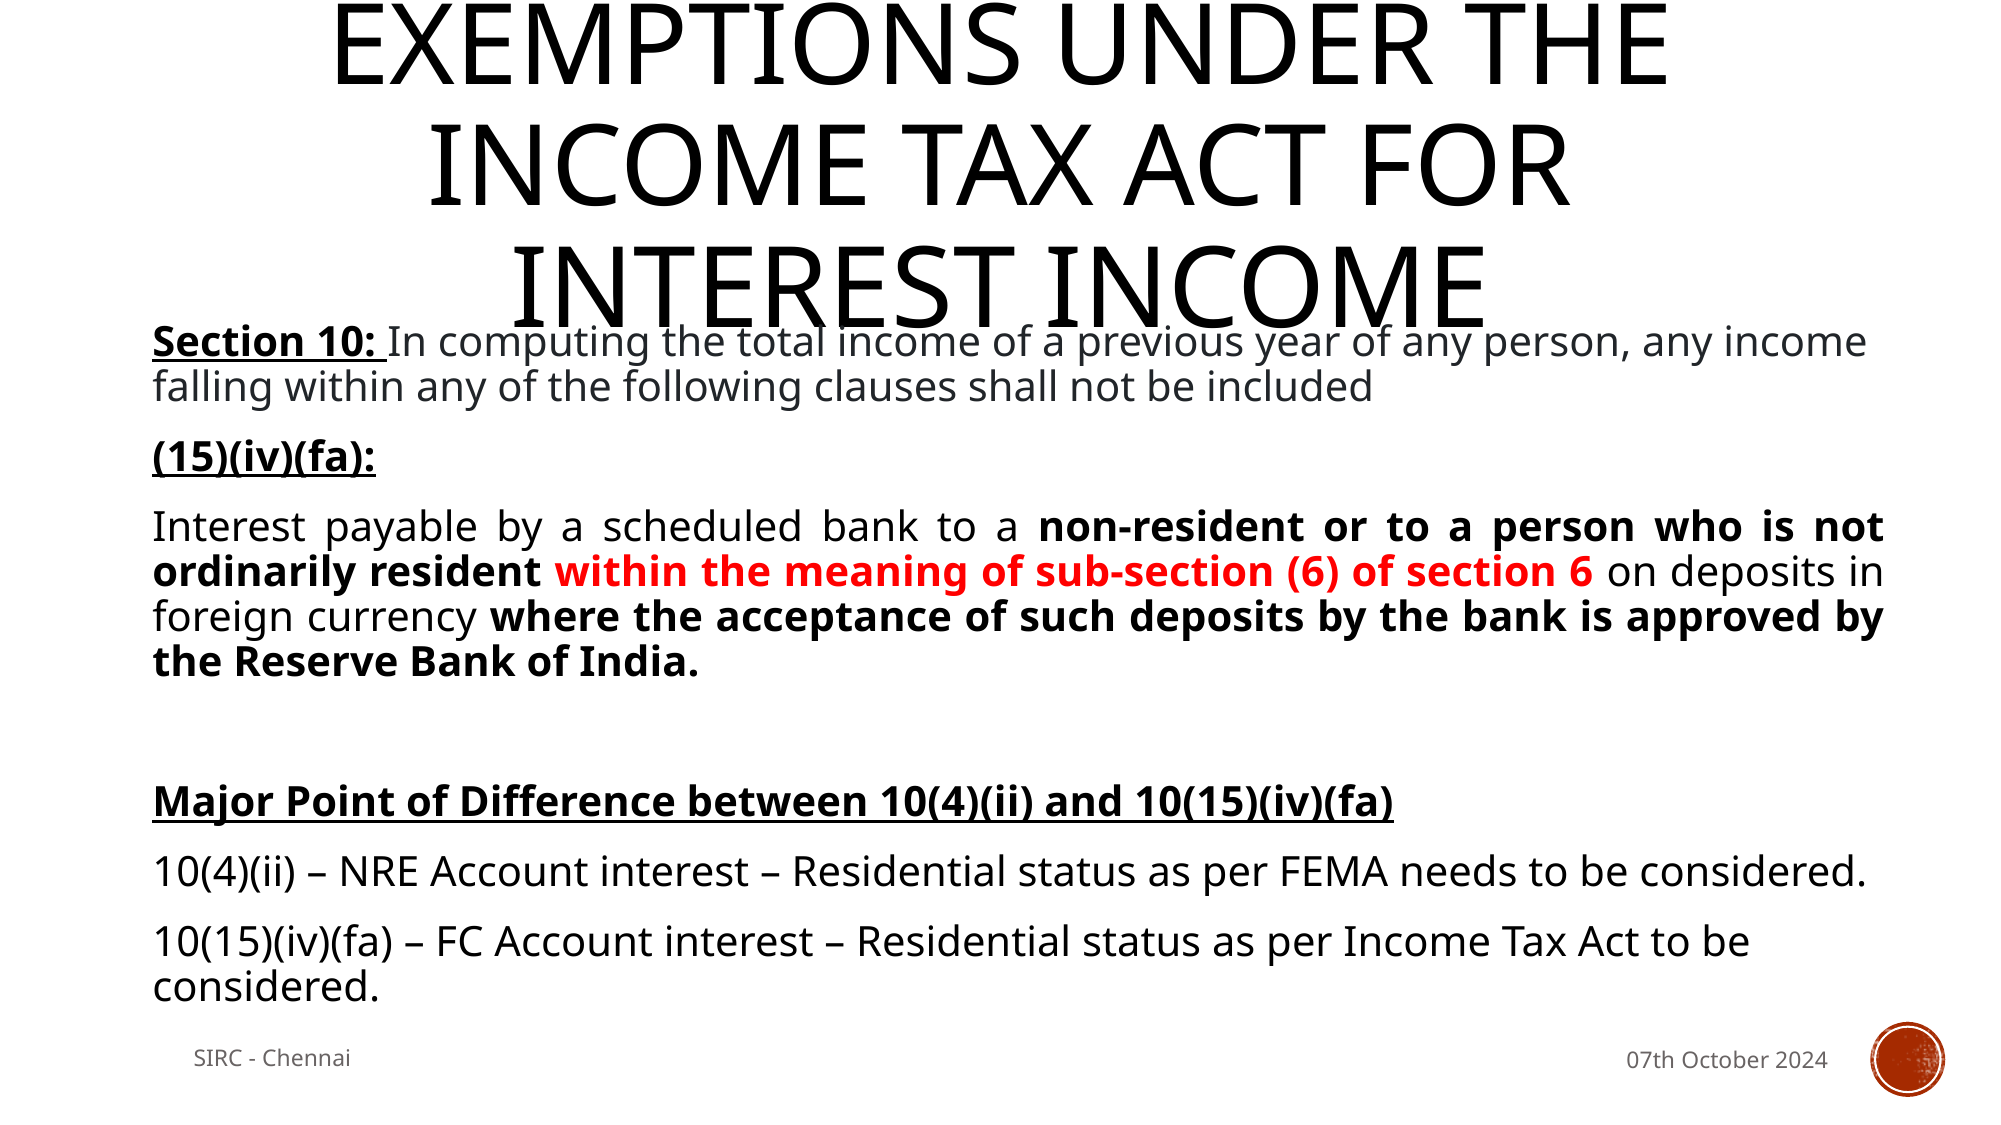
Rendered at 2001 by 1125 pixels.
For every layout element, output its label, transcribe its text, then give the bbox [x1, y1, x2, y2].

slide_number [1306, 1028, 1844, 1089]
list Section 10: In computing the total income of a previous year of any person, any income falling within any of the following clauses shall not be included (15)(iv)(fa): Interest payable by a scheduled bank to a non-resident or to a person who is not ordinarily resident within the meaning of sub-section (6) of section 6 on deposits in foreign currency where the acceptance of such deposits by the bank is approved by the Reserve Bank of India. Major Point of Difference between 10(4)(ii) and 10(15)(iv)(fa) 10(4)(ii) – NRE Account interest – Residential status as per FEMA needs to be considered. 10(15)(iv)(fa) – FC Account interest – Residential status as per Income Tax Act to be considered. [137, 312, 1900, 1038]
footer SIRC - Chennai [178, 1028, 1217, 1089]
title Exemptions under the Income tax act for interest income [174, 37, 1825, 302]
